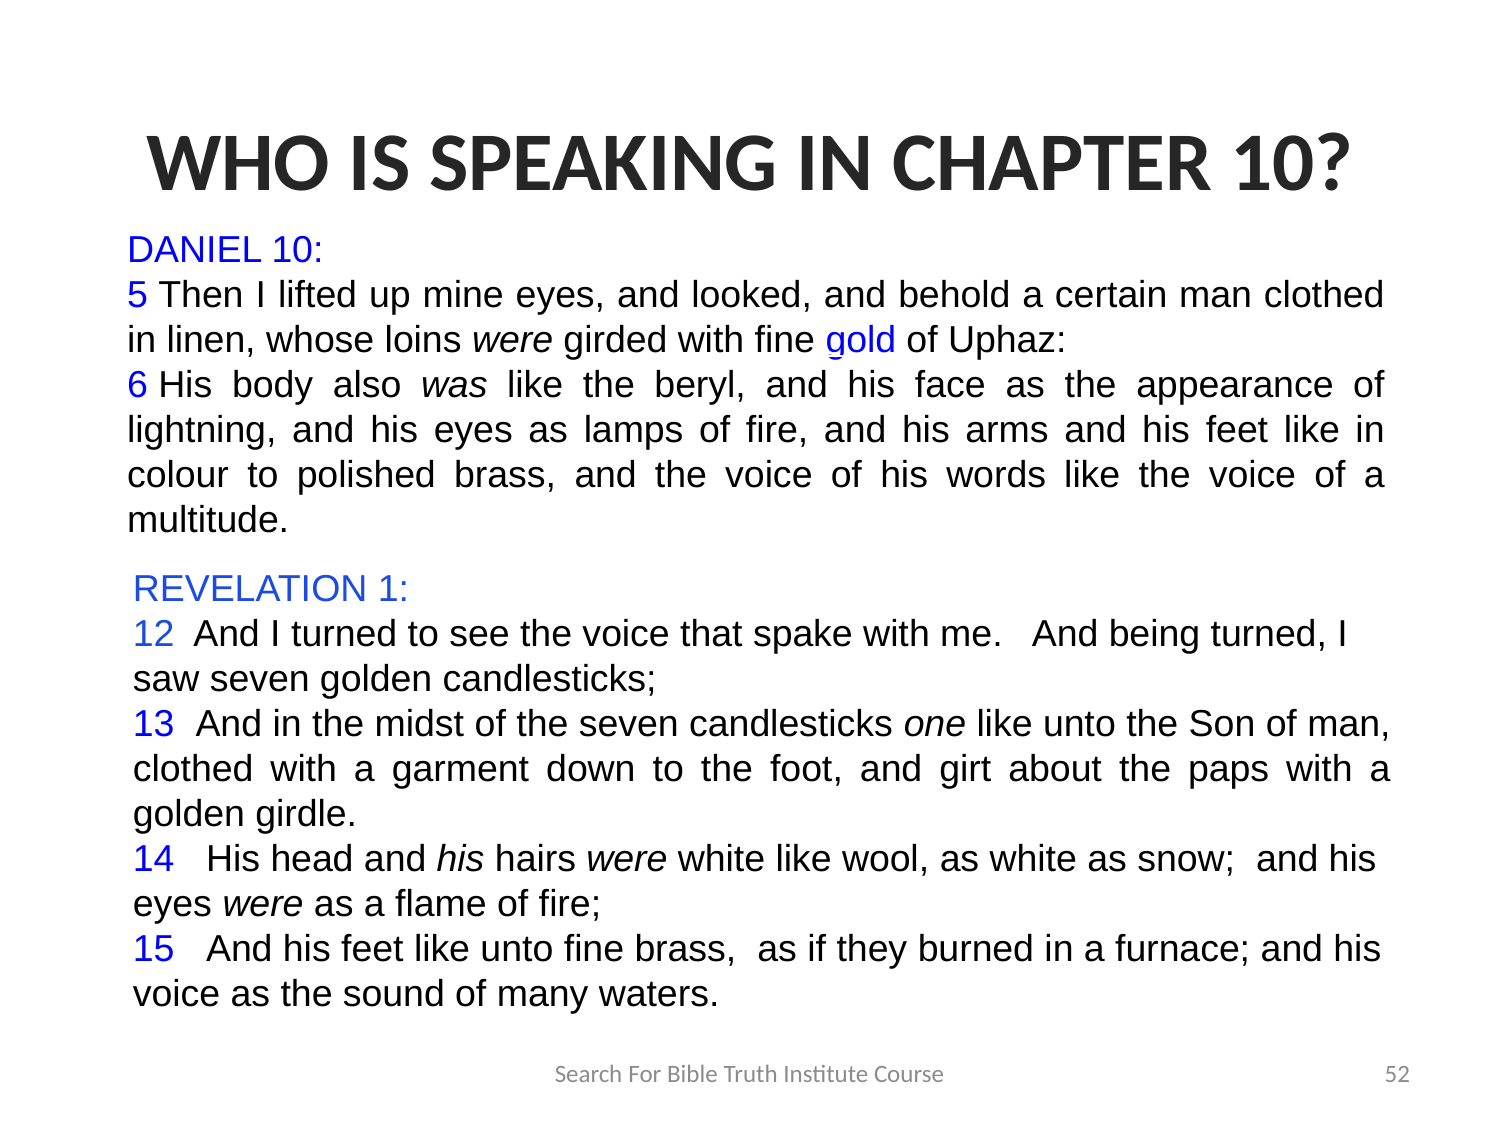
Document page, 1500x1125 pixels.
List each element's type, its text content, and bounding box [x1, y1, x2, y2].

text_box REVELATION 1: 12 And I turned to see the voice that spake with me. And being turned, I saw seven golden candlesticks; 13 And in the midst of the seven candlesticks one like unto the Son of man, clothed with a garment down to the foot, and girt about the paps with a golden girdle. 14 His head and his hairs were white like wool, as white as snow; and his eyes were as a flame of fire; 15 And his feet like unto fine brass, as if they burned in a furnace; and his voice as the sound of many waters. [118, 556, 1406, 1022]
text_box Search For Bible Truth Institute Course [512, 1042, 988, 1103]
text_box 52 [1074, 1042, 1425, 1103]
text_box WHO IS SPEAKING IN CHAPTER 10? [0, 99, 1500, 215]
text_box DANIEL 10: 5 Then I lifted up mine eyes, and looked, and behold a certain man clothed in linen, whose loins were girded with fine gold of Uphaz: 6 His body also was like the beryl, and his face as the appearance of lightning, and his eyes as lamps of fire, and his arms and his feet like in colour to polished brass, and the voice of his words like the voice of a multitude. [112, 217, 1400, 548]
